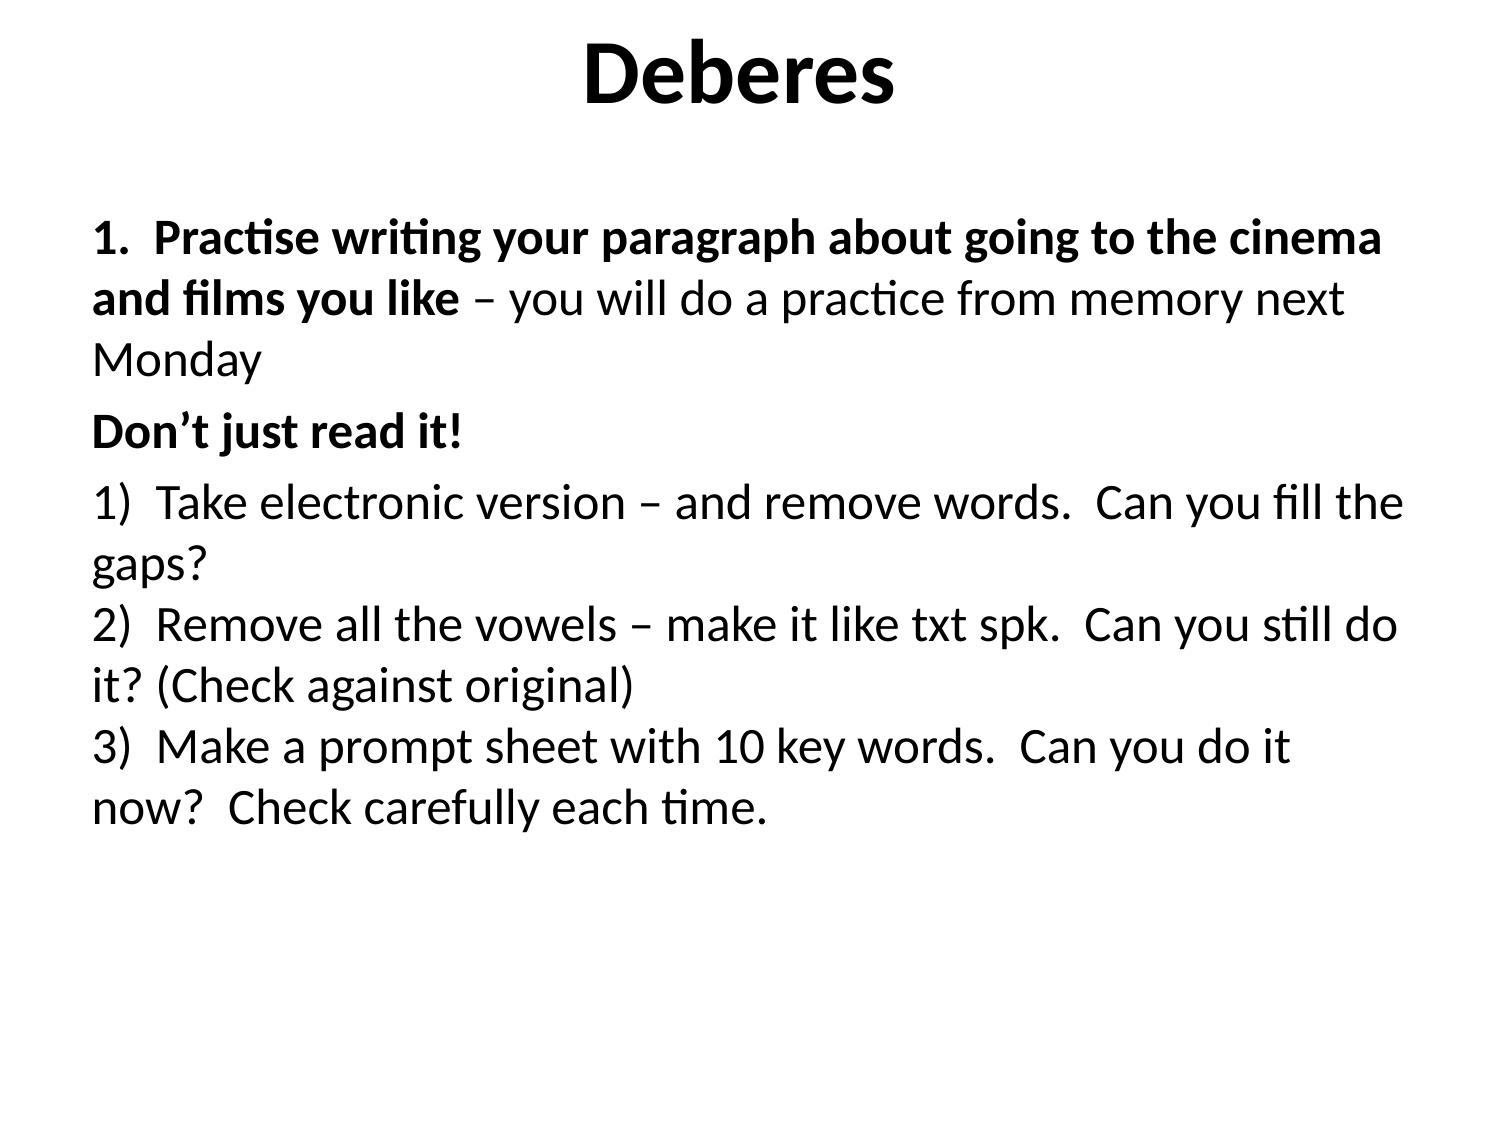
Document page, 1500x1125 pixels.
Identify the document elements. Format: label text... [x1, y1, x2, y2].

list 1. Practise writing your paragraph about going to the cinema and films you like – you will do a practice from memory next Monday Don’t just read it! 1) Take electronic version – and remove words. Can you fill the gaps? 2) Remove all the vowels – make it like txt spk. Can you still do it? (Check against original) 3) Make a prompt sheet with 10 key words. Can you do it now? Check carefully each time. [76, 196, 1427, 970]
title Deberes [64, 0, 1415, 161]
